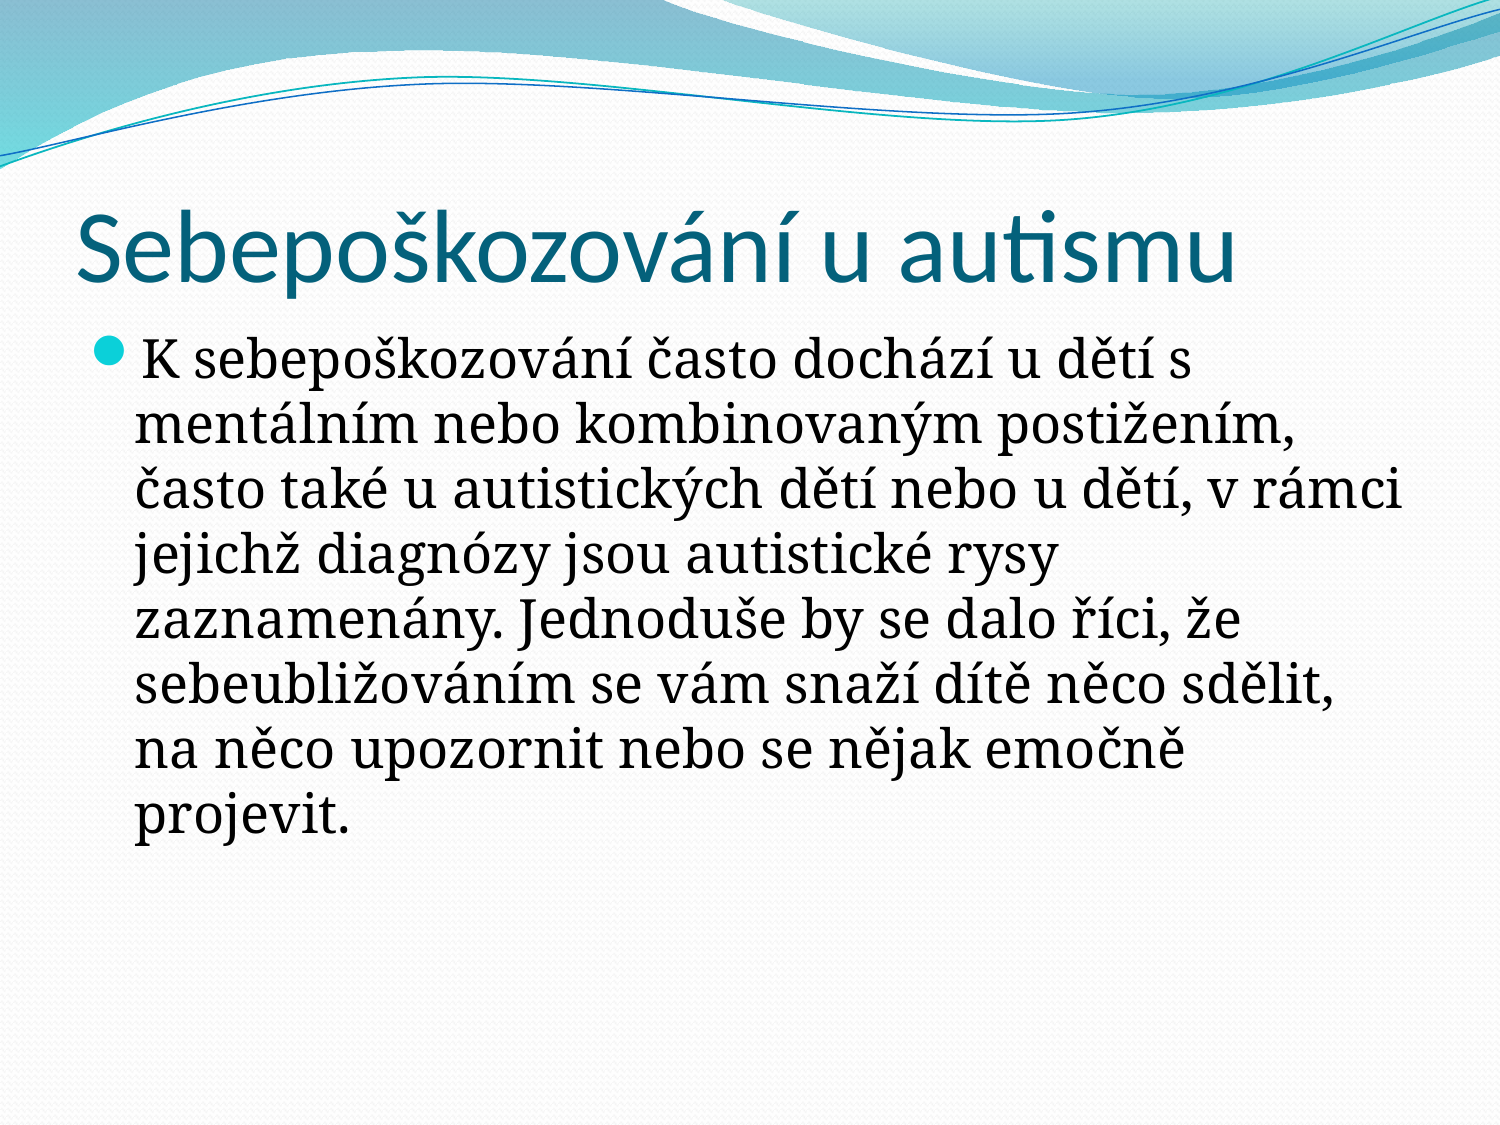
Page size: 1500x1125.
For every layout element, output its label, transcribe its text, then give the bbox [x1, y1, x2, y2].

title Sebepoškozování u autismu [75, 115, 1425, 303]
list K sebepoškozování často dochází u dětí s mentálním nebo kombinovaným postižením, často také u autistických dětí nebo u dětí, v rámci jejichž diagnózy jsou autistické rysy zaznamenány. Jednoduše by se dalo říci, že sebeubližováním se vám snaží dítě něco sdělit, na něco upozornit nebo se nějak emočně projevit. [75, 317, 1425, 1038]
